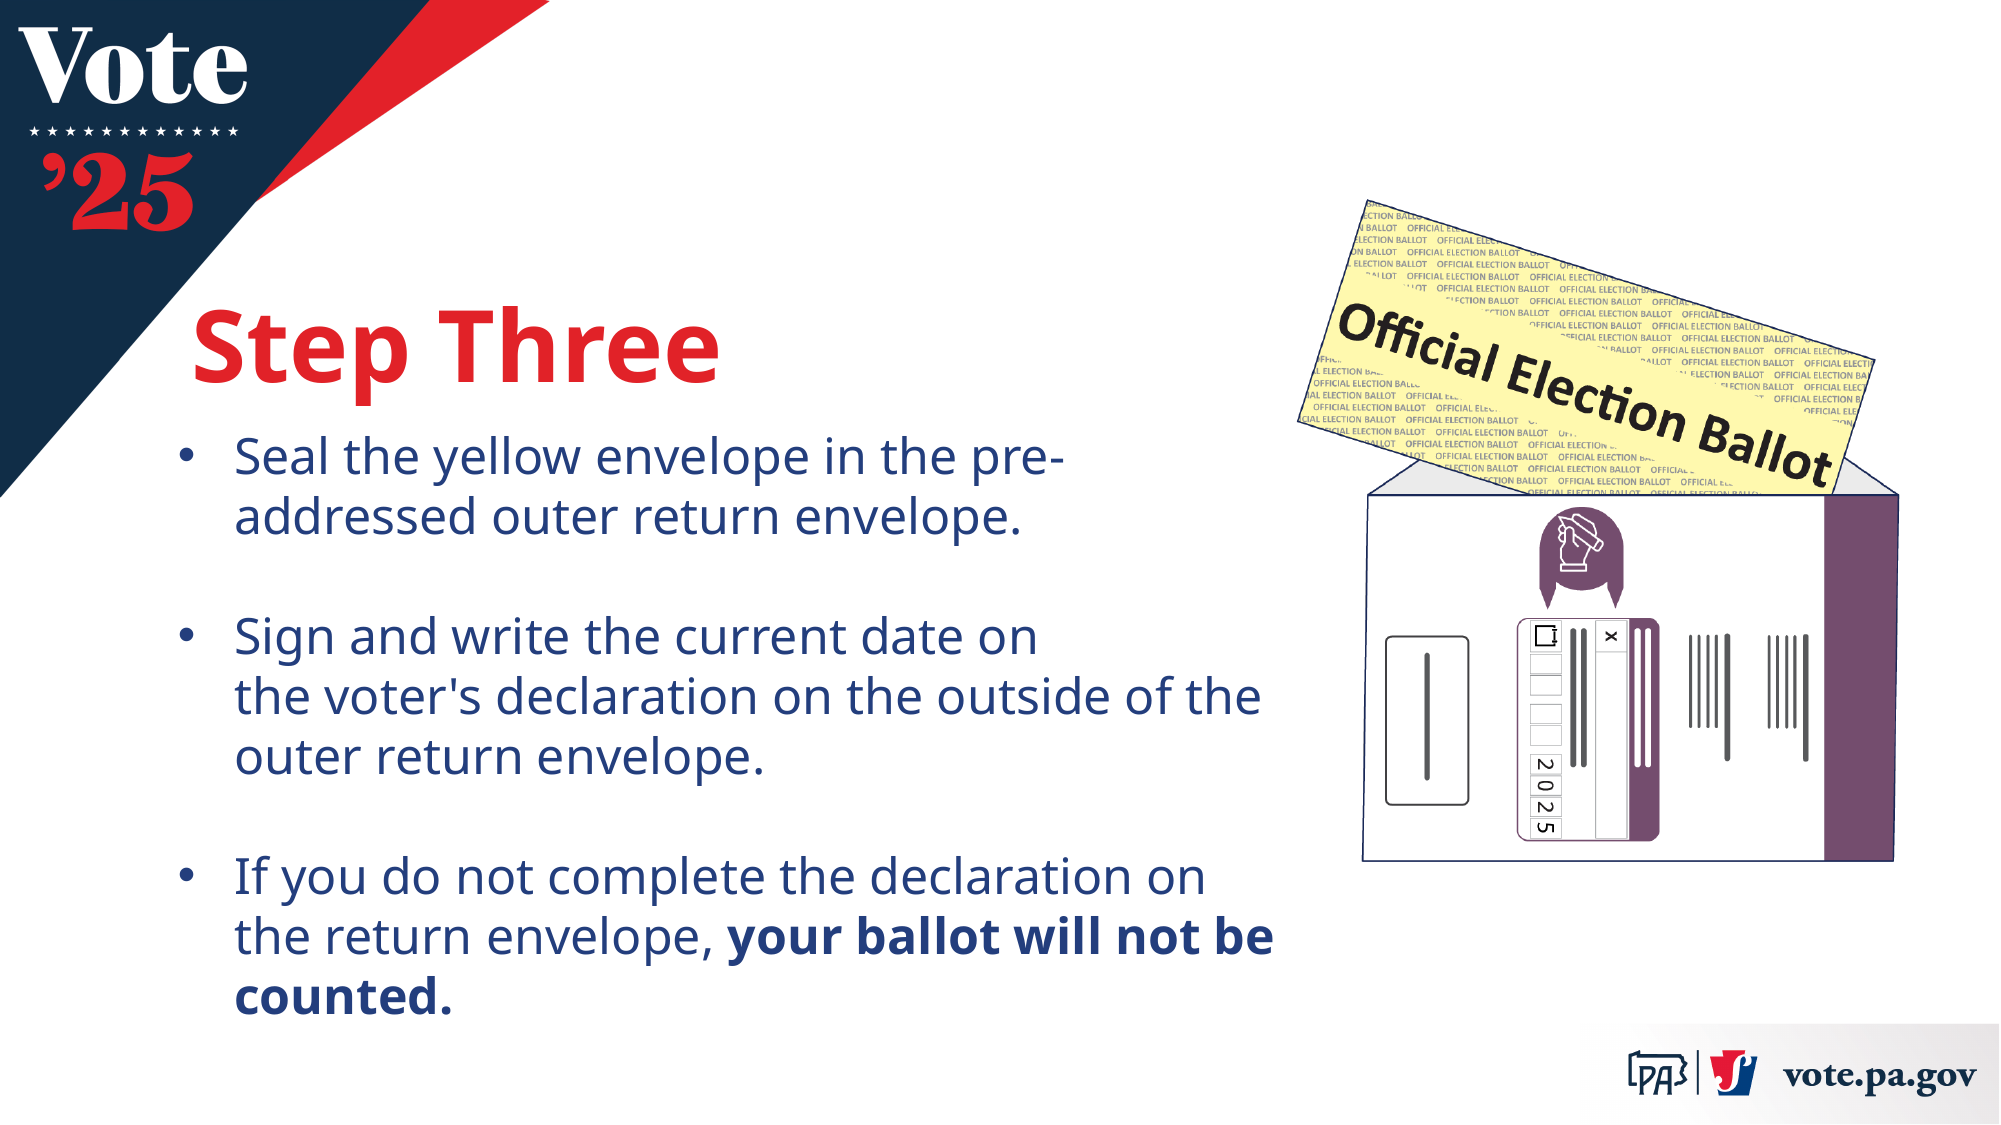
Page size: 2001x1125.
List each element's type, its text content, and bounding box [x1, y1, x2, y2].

picture [1296, 188, 1921, 879]
picture [1467, 919, 2000, 1125]
text_box Step Three [176, 288, 890, 416]
picture [0, 0, 591, 539]
text_box Seal the yellow envelope in the pre-addressed outer return envelope. Sign and write the current date on the voter's declaration on the outside of the outer return envelope. If you do not complete the declaration on the return envelope, your ballot will not be counted. [163, 416, 1297, 1032]
